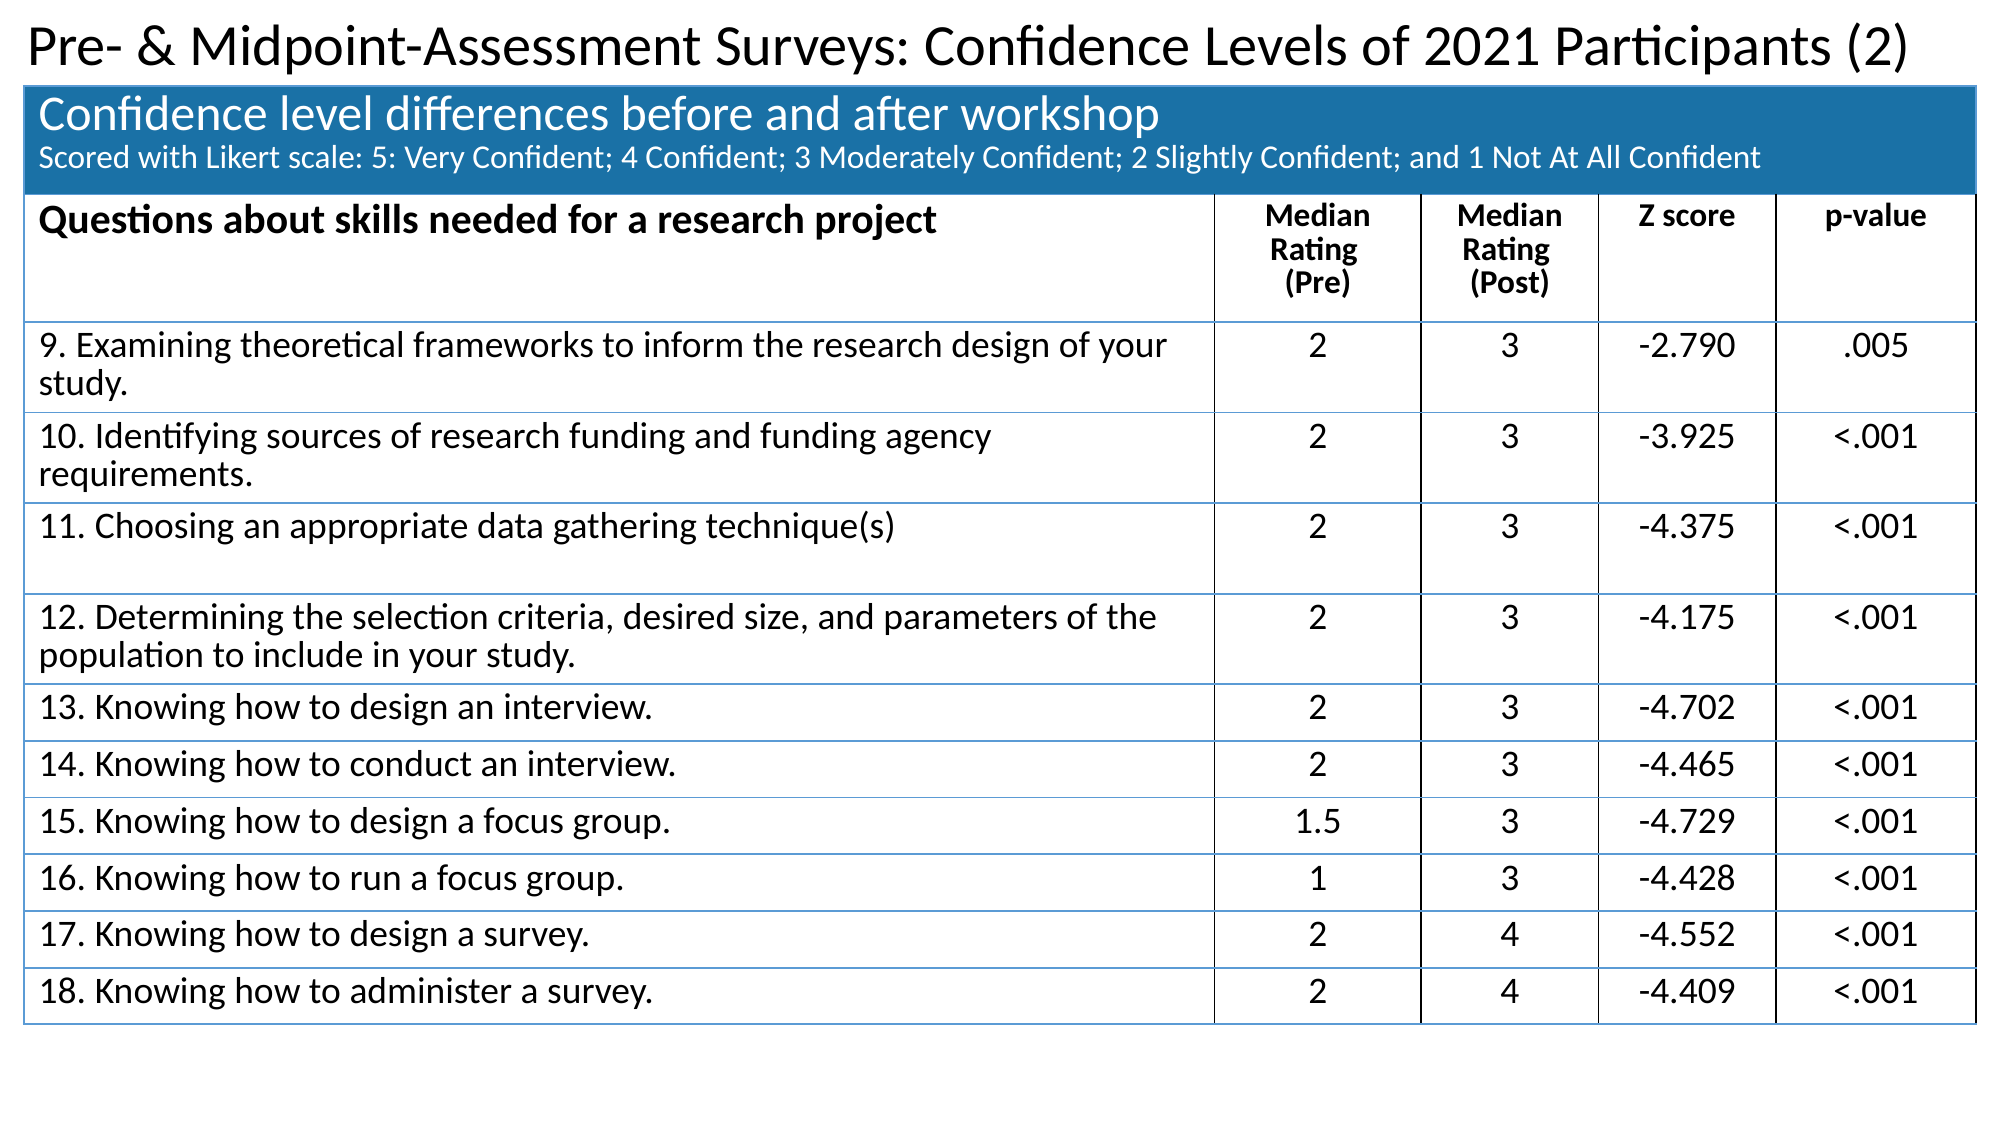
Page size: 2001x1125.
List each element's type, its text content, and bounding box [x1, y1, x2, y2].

table_cell 2 [1215, 504, 1420, 593]
table_cell 11. Choosing an appropriate data gathering technique(s) [25, 504, 1214, 593]
table_cell <.001 [1777, 504, 1975, 593]
table_cell -4.409 [1599, 969, 1775, 1023]
table_cell 2 [1215, 969, 1420, 1023]
table_cell 3 [1422, 798, 1598, 853]
table_cell -4.428 [1599, 855, 1775, 910]
table_cell 17. Knowing how to design a survey. [25, 912, 1214, 967]
table_cell <.001 [1777, 742, 1975, 797]
table_cell 3 [1422, 413, 1598, 502]
table_cell <.001 [1777, 595, 1975, 683]
table_cell 14. Knowing how to conduct an interview. [25, 742, 1214, 797]
table_cell -3.925 [1599, 413, 1775, 502]
table_cell 3 [1422, 323, 1598, 412]
table_cell 18. Knowing how to administer a survey. [25, 969, 1214, 1023]
table_cell Median Rating (Post) [1422, 195, 1598, 321]
table_cell 12. Determining the selection criteria, desired size, and parameters of the population to include in your study. [25, 595, 1214, 683]
table_cell 13. Knowing how to design an interview. [25, 685, 1214, 740]
table_cell -4.465 [1599, 742, 1775, 797]
table_cell -4.729 [1599, 798, 1775, 853]
table_cell 2 [1215, 742, 1420, 797]
table_cell -4.552 [1599, 912, 1775, 967]
table_cell 3 [1422, 742, 1598, 797]
table_cell 2 [1215, 685, 1420, 740]
table_cell 15. Knowing how to design a focus group. [25, 798, 1214, 853]
table_cell -4.175 [1599, 595, 1775, 683]
table_cell Questions about skills needed for a research project [25, 195, 1214, 321]
table_cell 16. Knowing how to run a focus group. [25, 855, 1214, 910]
table_cell 1.5 [1215, 798, 1420, 853]
table_cell 2 [1215, 912, 1420, 967]
table_cell 9. Examining theoretical frameworks to inform the research design of your study. [25, 323, 1214, 412]
table_cell Median Rating (Pre) [1215, 195, 1420, 321]
table_cell 2 [1215, 323, 1420, 412]
table_cell .005 [1777, 323, 1975, 412]
table_cell -4.375 [1599, 504, 1775, 593]
table_cell 2 [1215, 413, 1420, 502]
table_cell <.001 [1777, 798, 1975, 853]
table_cell 10. Identifying sources of research funding and funding agency requirements. [25, 413, 1214, 502]
table_cell -4.702 [1599, 685, 1775, 740]
table_cell Z score [1599, 195, 1775, 321]
table_cell <.001 [1777, 912, 1975, 967]
table_header Confidence level differences before and after workshop Scored with Likert scale: 5: Very Confident; 4 Confident; 3 Moderately Confident; 2 Slightly Confident; and 1 Not At All Confident [25, 87, 1975, 194]
table_cell 3 [1422, 595, 1598, 683]
table_cell <.001 [1777, 855, 1975, 910]
table_cell <.001 [1777, 969, 1975, 1023]
table_cell 2 [1215, 595, 1420, 683]
text_box Pre- & Midpoint-Assessment Surveys: Confidence Levels of 2021 Participants (2) [0, 0, 1953, 85]
table_cell <.001 [1777, 413, 1975, 502]
table_cell 3 [1422, 504, 1598, 593]
table_cell -2.790 [1599, 323, 1775, 412]
table_cell p-value [1777, 195, 1975, 321]
table_cell 3 [1422, 685, 1598, 740]
table_cell 3 [1422, 855, 1598, 910]
table_cell 1 [1215, 855, 1420, 910]
table_cell 4 [1422, 969, 1598, 1023]
table_cell 4 [1422, 912, 1598, 967]
table_cell <.001 [1777, 685, 1975, 740]
